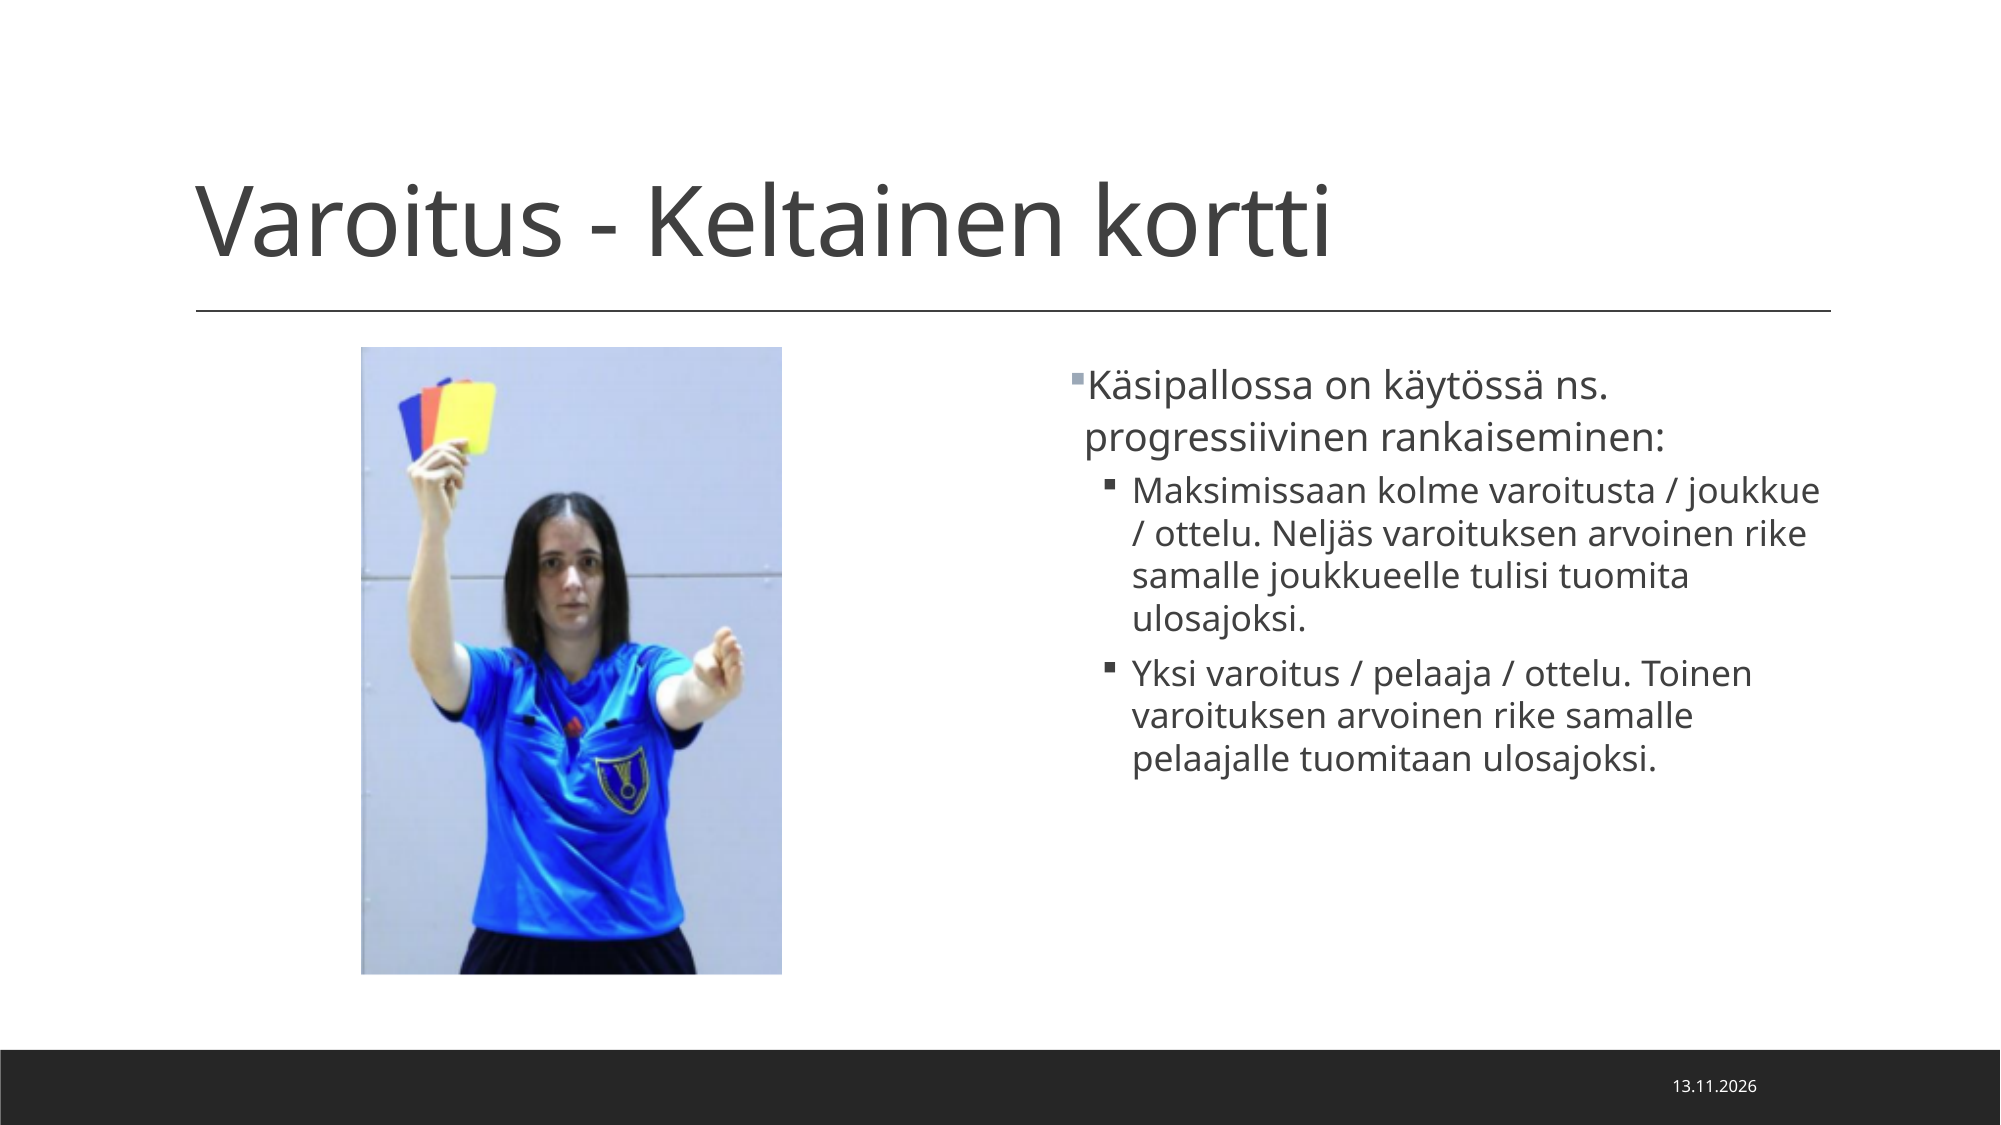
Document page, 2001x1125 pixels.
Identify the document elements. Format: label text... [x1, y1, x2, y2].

title Varoitus - Keltainen kortti [180, 47, 1830, 285]
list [361, 347, 783, 978]
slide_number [1348, 1057, 1773, 1118]
list Käsipallossa on käytössä ns. progressiivinen rankaiseminen: Maksimissaan kolme varoitusta / joukkue / ottelu. Neljäs varoituksen arvoinen rike samalle joukkueelle tulisi tuomita ulosajoksi. Yksi varoitus / pelaaja / ottelu. Toinen varoituksen arvoinen rike samalle pelaajalle tuomitaan ulosajoksi. [1068, 347, 1830, 963]
